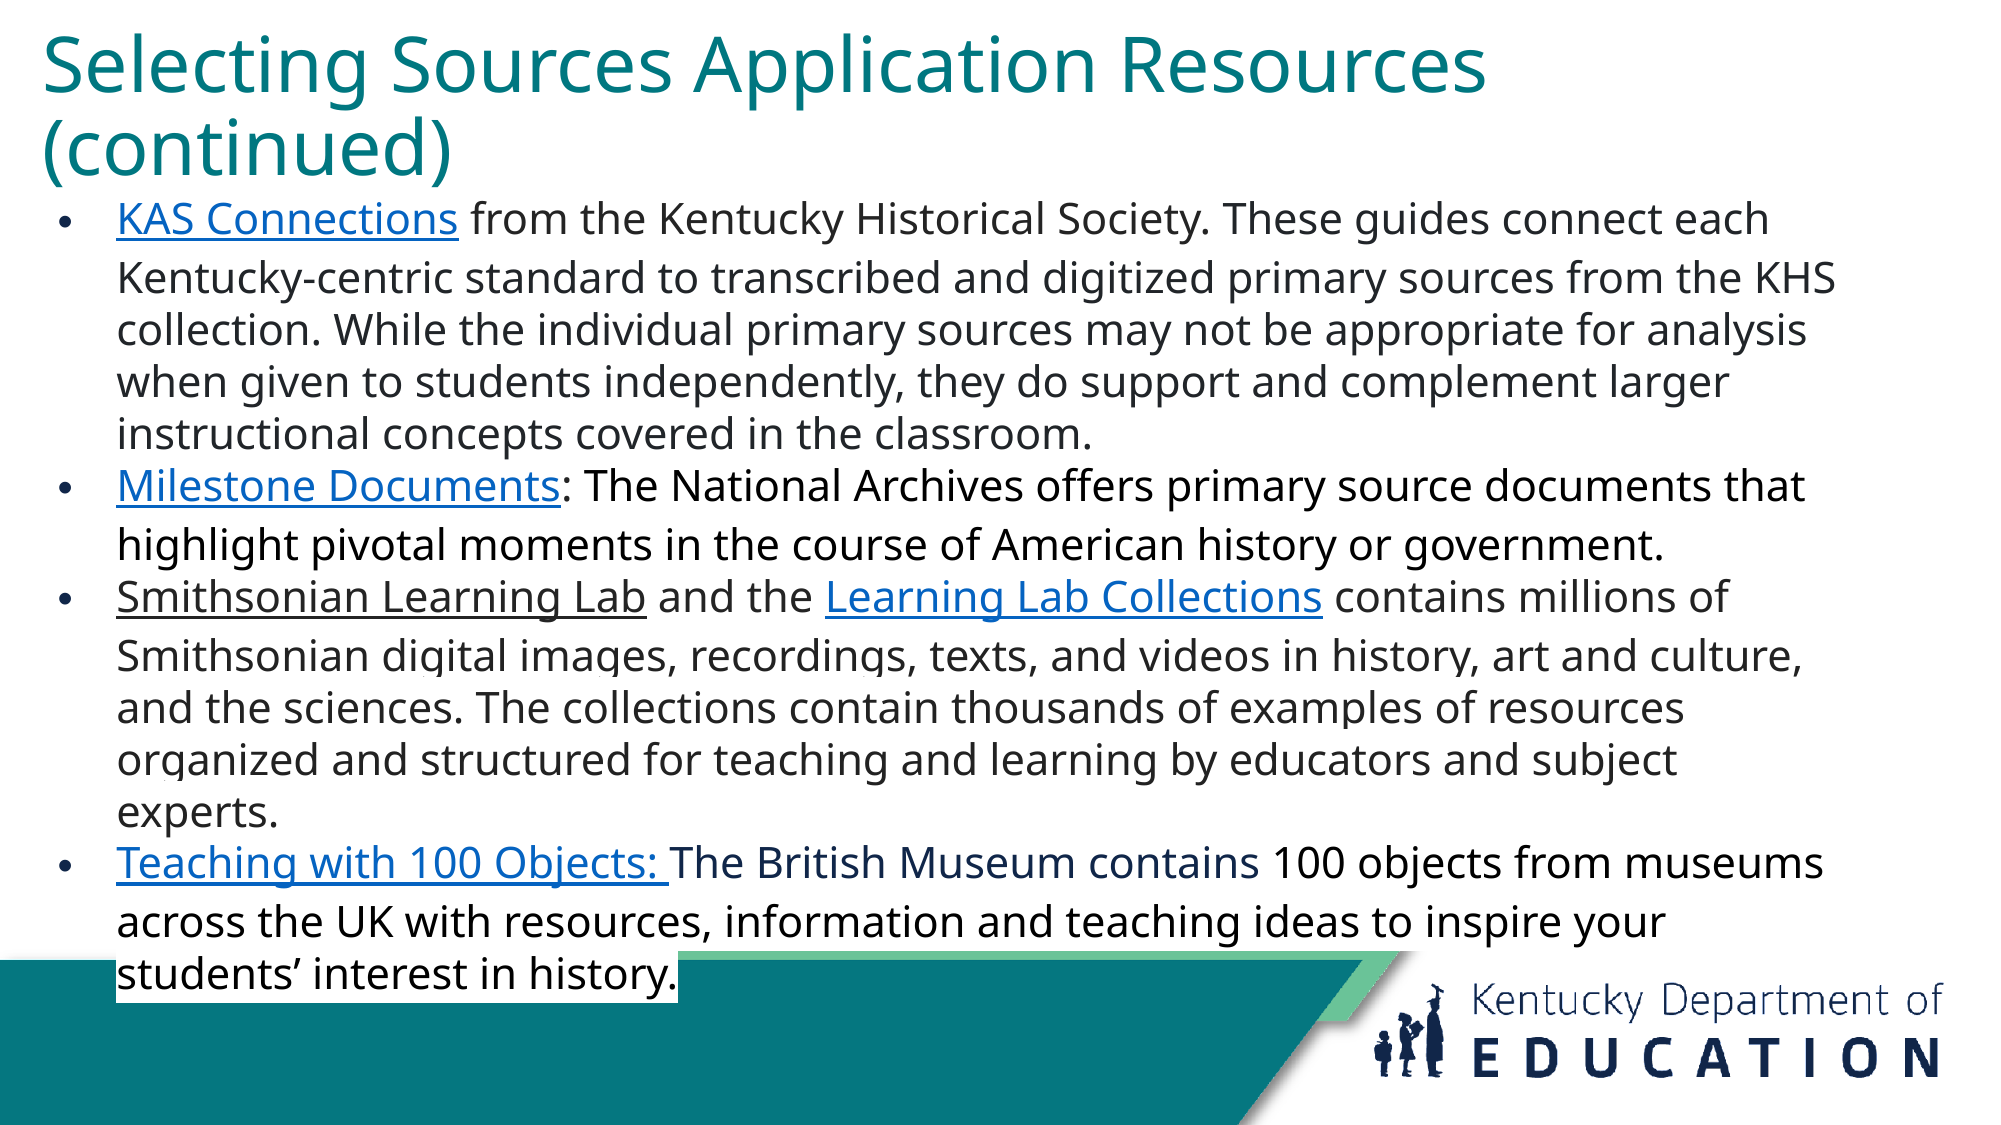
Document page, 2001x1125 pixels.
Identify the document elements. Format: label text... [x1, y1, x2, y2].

picture [0, 0, 2001, 1125]
list KAS Connections from the Kentucky Historical Society. These guides connect each Kentucky-centric standard to transcribed and digitized primary sources from the KHS collection. While the individual primary sources may not be appropriate for analysis when given to students independently, they do support and complement larger instructional concepts covered in the classroom. Milestone Documents: The National Archives offers primary source documents that highlight pivotal moments in the course of American history or government. Smithsonian Learning Lab and the Learning Lab Collections contains millions of Smithsonian digital images, recordings, texts, and videos in history, art and culture, and the sciences. The collections contain thousands of examples of resources organized and structured for teaching and learning by educators and subject experts. Teaching with 100 Objects: The British Museum contains 100 objects from museums across the UK with resources, information and teaching ideas to inspire your students’ interest in history. [27, 184, 1863, 1014]
title Selecting Sources Application Resources (continued) [27, 0, 1753, 184]
